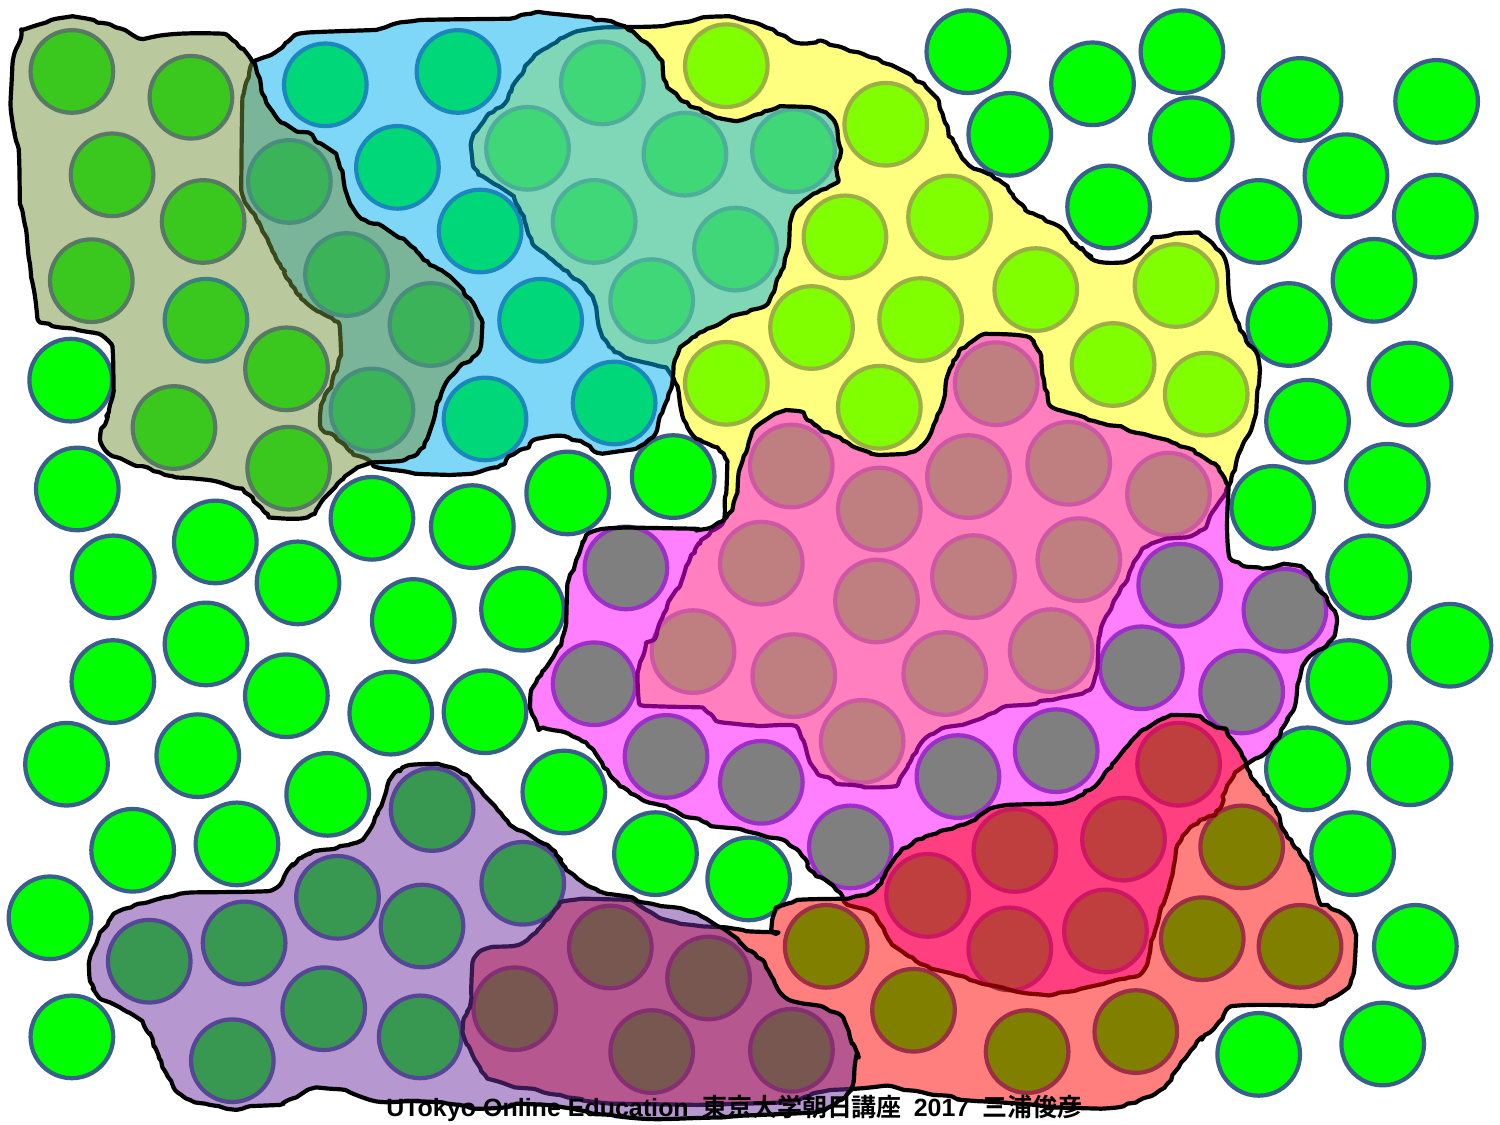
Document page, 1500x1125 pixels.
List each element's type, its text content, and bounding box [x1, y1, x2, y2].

text_box [8, 50, 13, 137]
text_box [1144, 8, 1220, 30]
text_box [315, 9, 635, 30]
text_box [6, 895, 13, 941]
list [17, 30, 1483, 1107]
text_box [627, 14, 777, 30]
text_box [1487, 622, 1494, 668]
text_box [930, 8, 1006, 30]
text_box [19, 14, 129, 30]
text_box UTokyo Online Education 東京大学朝日講座 2017 三浦俊彦 CC BY-NC-ND [290, 1115, 1210, 1125]
